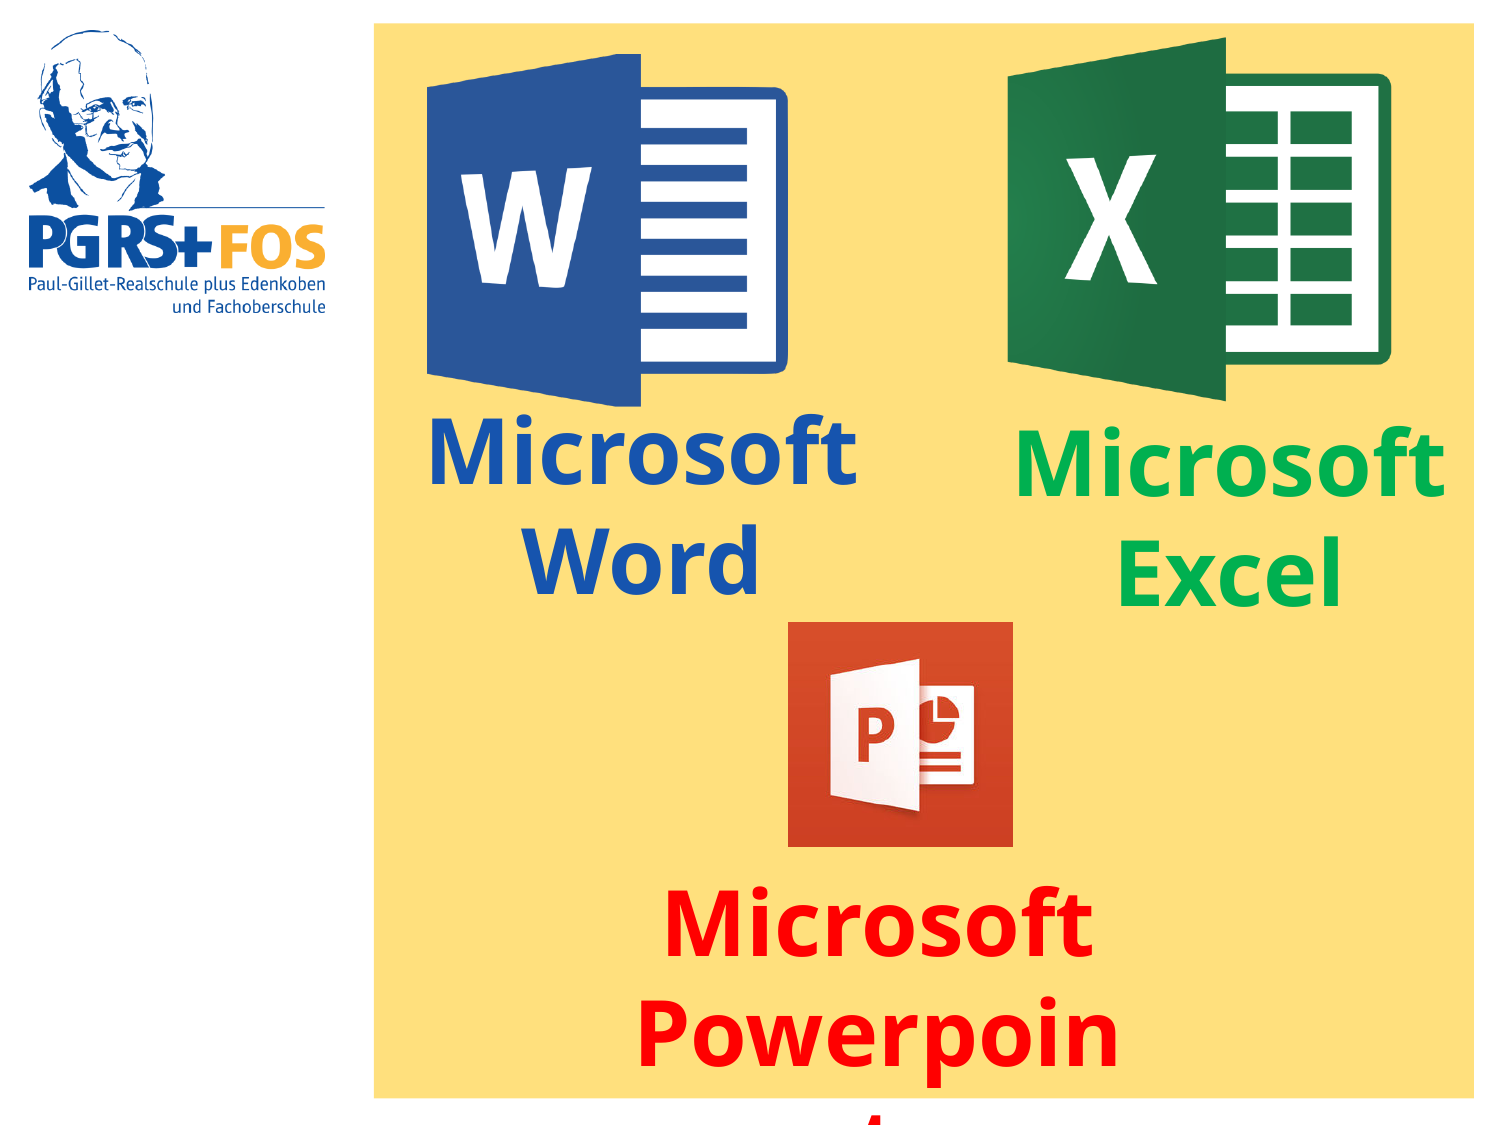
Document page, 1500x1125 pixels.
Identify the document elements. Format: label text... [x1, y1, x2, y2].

picture [427, 54, 789, 409]
text_box Microsoft Powerpoint [608, 857, 1149, 1125]
picture [787, 622, 1013, 848]
picture [997, 18, 1400, 421]
picture [29, 30, 326, 313]
text_box Microsoft Excel [959, 397, 1500, 632]
text_box Microsoft Word [371, 385, 913, 621]
